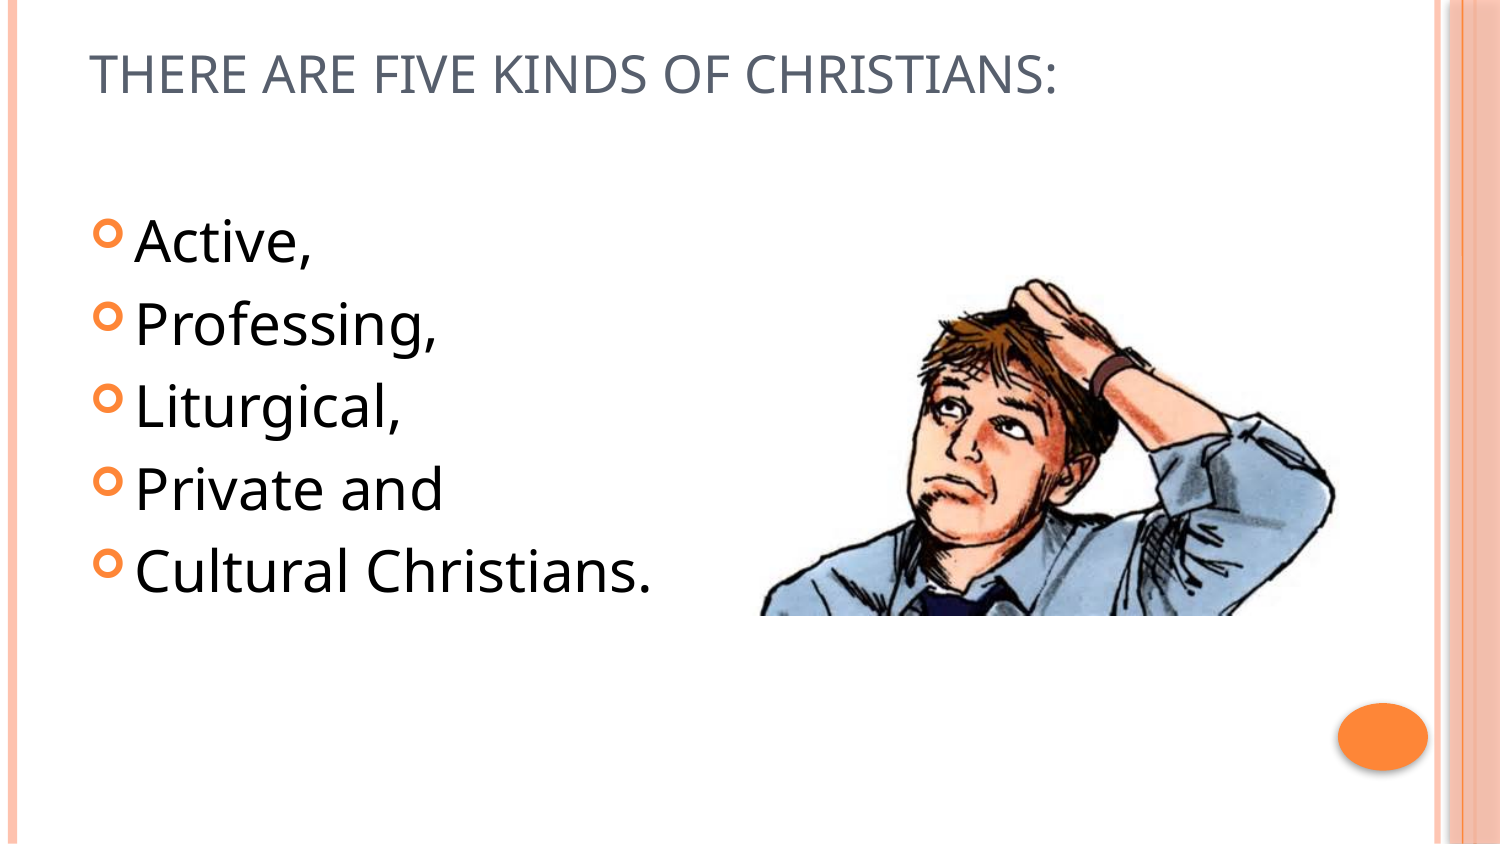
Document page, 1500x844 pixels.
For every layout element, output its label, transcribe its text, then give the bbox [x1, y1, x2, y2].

picture [749, 255, 1340, 616]
title There are five kinds of Christians: [75, 33, 1300, 175]
list Active, Professing, Liturgical, Private and Cultural Christians. [75, 196, 1300, 797]
